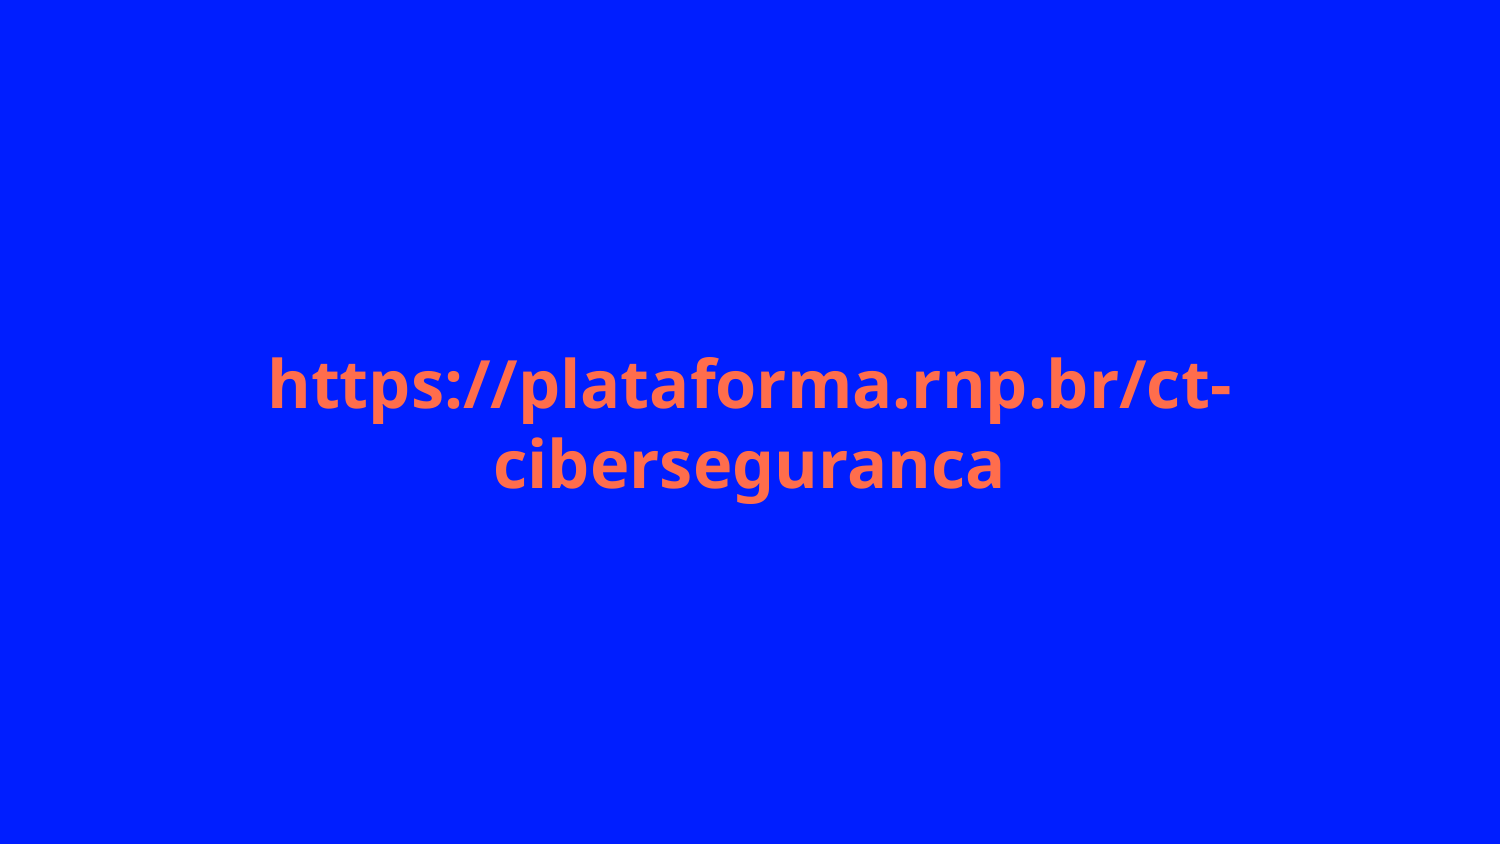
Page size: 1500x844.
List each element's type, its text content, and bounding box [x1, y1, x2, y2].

text_box https://plataforma.rnp.br/ct-ciberseguranca [51, 253, 1449, 591]
